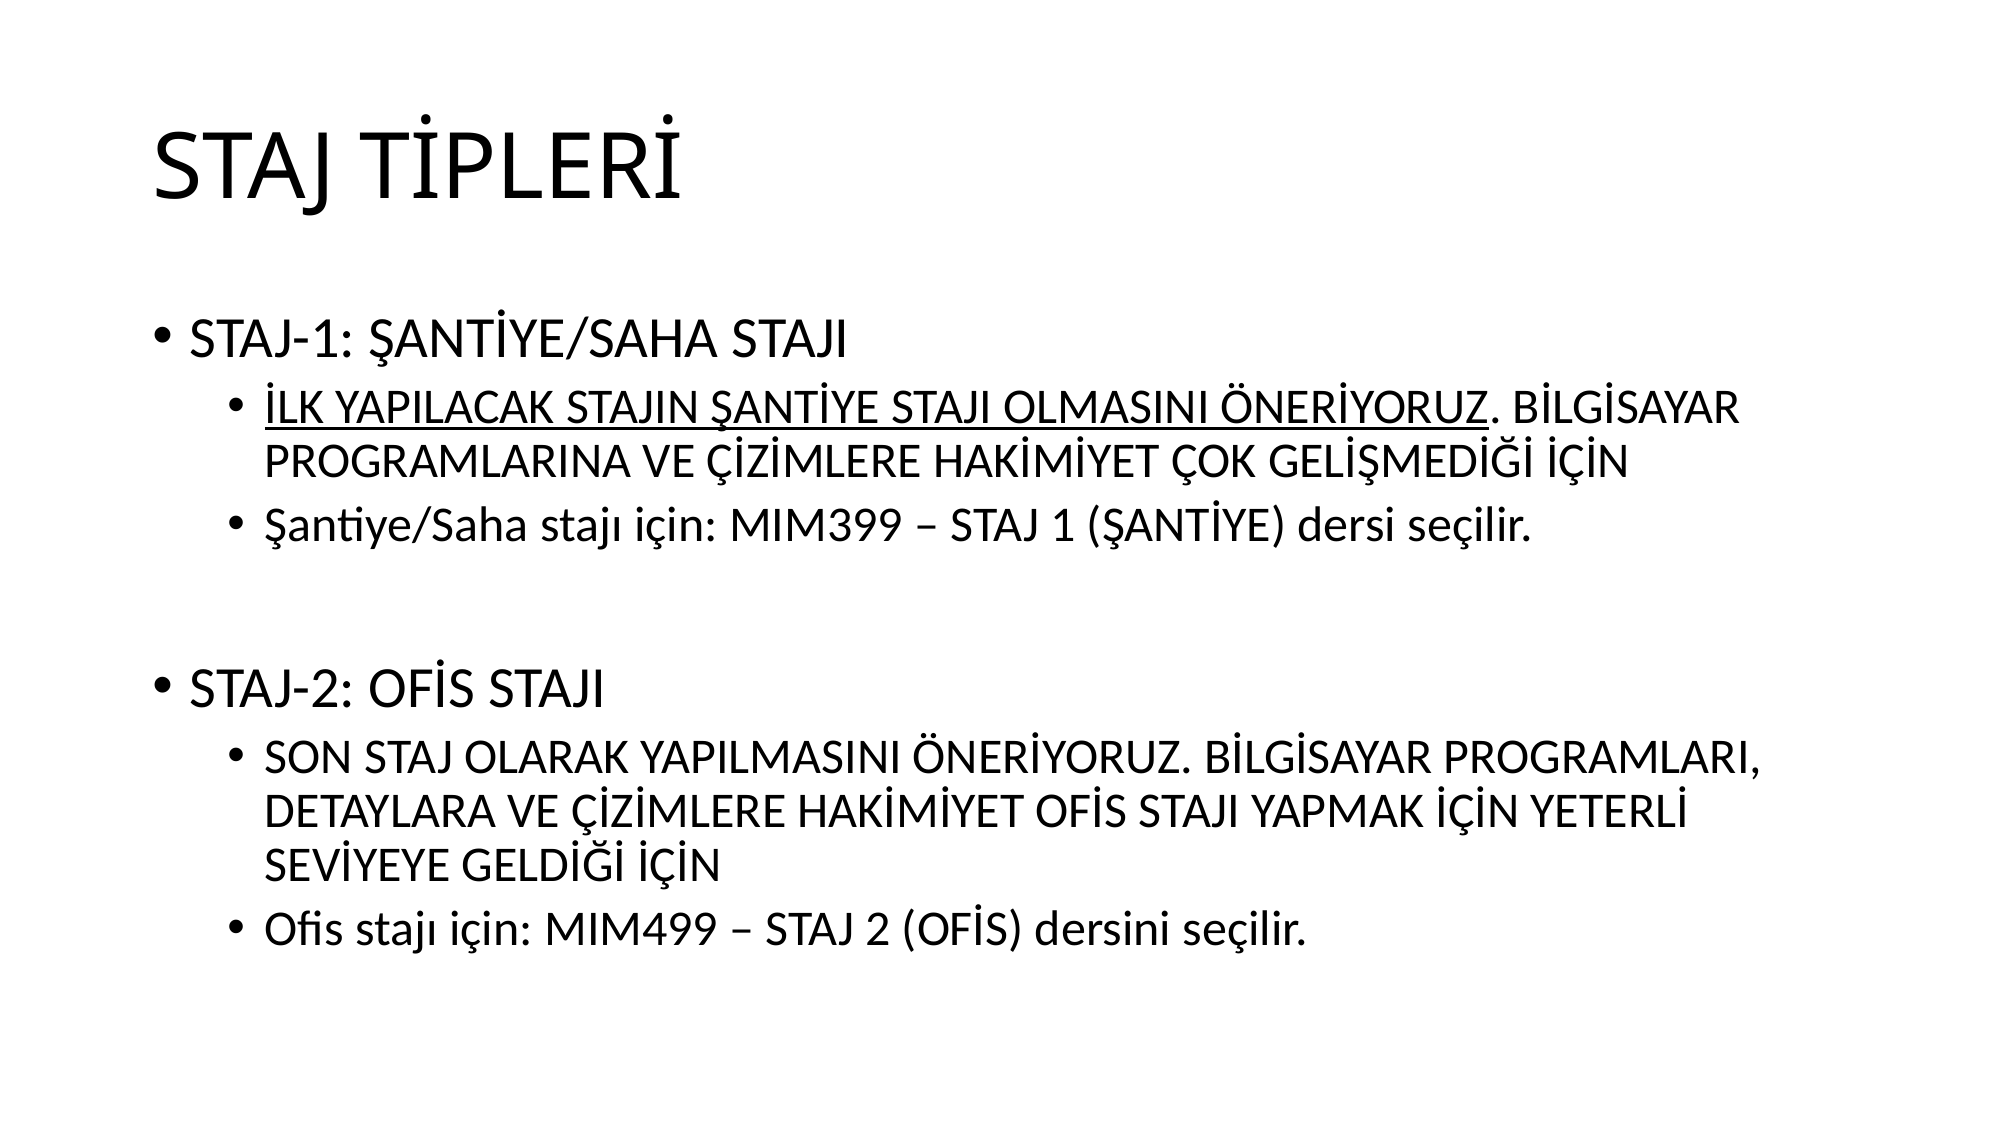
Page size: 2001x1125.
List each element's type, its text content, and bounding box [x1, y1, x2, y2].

list STAJ-1: ŞANTİYE/SAHA STAJI İLK YAPILACAK STAJIN ŞANTİYE STAJI OLMASINI ÖNERİYORUZ. BİLGİSAYAR PROGRAMLARINA VE ÇİZİMLERE HAKİMİYET ÇOK GELİŞMEDİĞİ İÇİN Şantiye/Saha stajı için: MIM399 – STAJ 1 (ŞANTİYE) dersi seçilir. STAJ-2: OFİS STAJI SON STAJ OLARAK YAPILMASINI ÖNERİYORUZ. BİLGİSAYAR PROGRAMLARI, DETAYLARA VE ÇİZİMLERE HAKİMİYET OFİS STAJI YAPMAK İÇİN YETERLİ SEVİYEYE GELDİĞİ İÇİN Ofis stajı için: MIM499 – STAJ 2 (OFİS) dersini seçilir. [137, 299, 1863, 1014]
title STAJ TİPLERİ [137, 59, 1863, 278]
